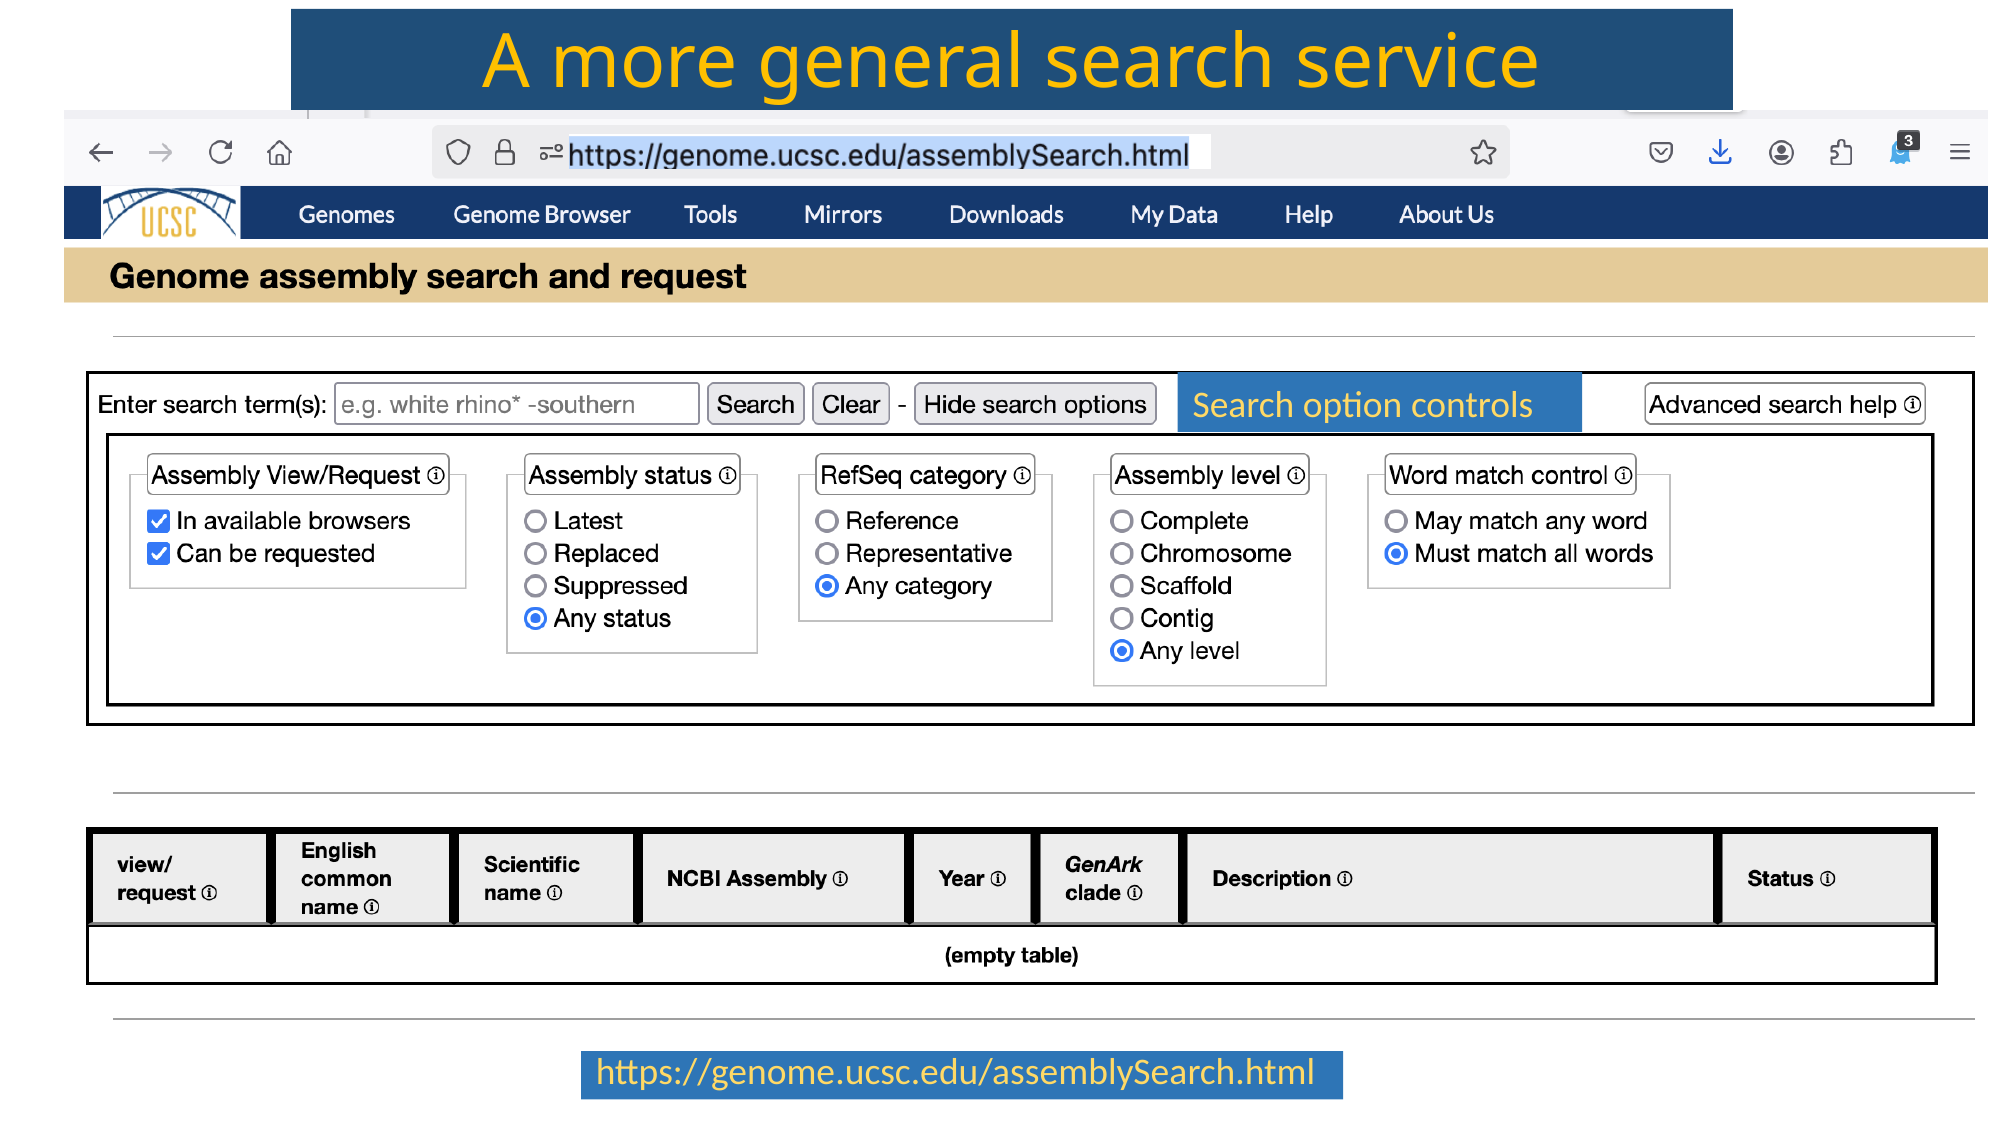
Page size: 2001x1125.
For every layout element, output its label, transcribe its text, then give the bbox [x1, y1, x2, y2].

text_box https://genome.ucsc.edu/assemblySearch.html [581, 1051, 1344, 1100]
picture [64, 110, 1988, 1051]
title A more general search service [291, 8, 1733, 110]
